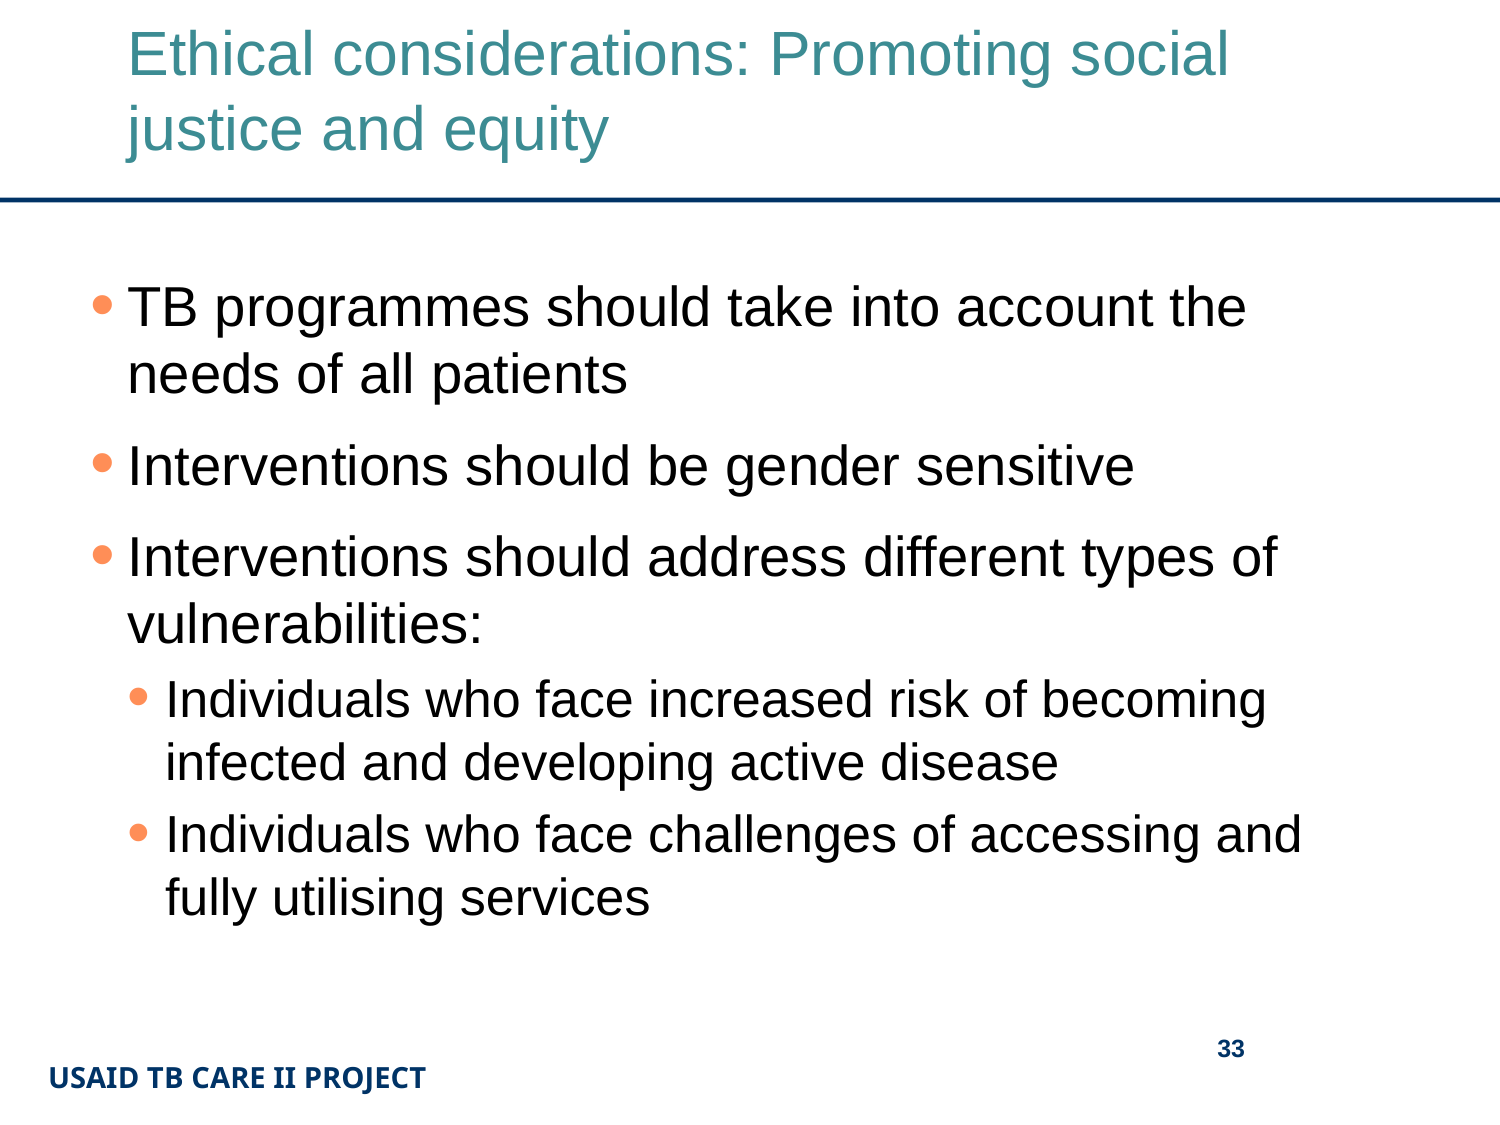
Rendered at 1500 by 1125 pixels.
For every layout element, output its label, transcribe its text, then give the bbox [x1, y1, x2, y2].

list TB programmes should take into account the needs of all patients Interventions should be gender sensitive Interventions should address different types of vulnerabilities: Individuals who face increased risk of becoming infected and developing active disease Individuals who face challenges of accessing and fully utilising services [74, 262, 1426, 1006]
slide_number 33 [1074, 1024, 1388, 1101]
title Ethical considerations: Promoting social justice and equity [112, 70, 1388, 171]
